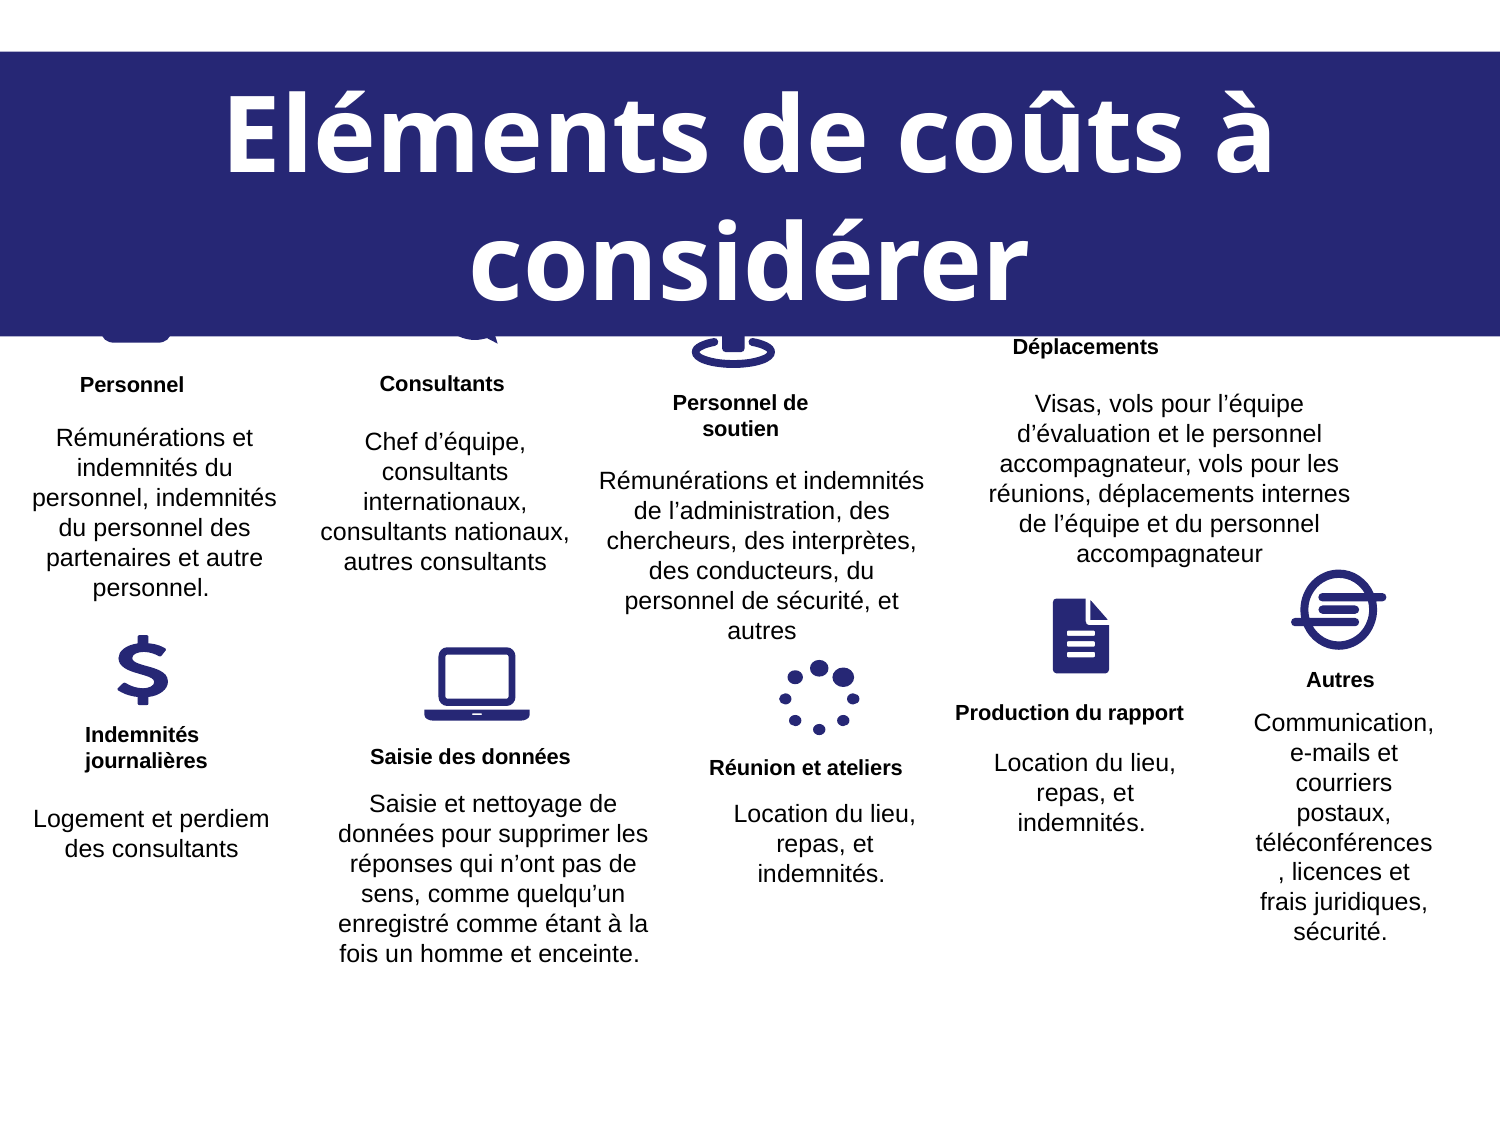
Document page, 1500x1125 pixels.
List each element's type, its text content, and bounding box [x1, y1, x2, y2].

text_box Indemnités journalières [70, 712, 277, 781]
text_box Location du lieu, repas, et indemnités. [962, 739, 1209, 875]
text_box Chef d’équipe, consultants internationaux, consultants nationaux, autres consultants [301, 418, 590, 613]
text_box Rémunérations et indemnités du personnel, indemnités du personnel des partenaires et autre personnel. [14, 413, 296, 609]
text_box [789, 714, 802, 727]
text_box Location du lieu, repas, et indemnités. [702, 790, 948, 925]
text_box Réunion et ateliers [694, 746, 955, 788]
text_box Visas, vols pour l’équipe d’évaluation et le personnel accompagnateur, vols pour les réunions, déplacements internes de l’équipe et du personnel accompagnateur [965, 380, 1374, 575]
text_box [847, 693, 860, 705]
text_box [832, 667, 855, 687]
text_box [1052, 598, 1110, 674]
text_box Logement et perdiem des consultants [14, 794, 290, 900]
text_box Saisie et nettoyage de données pour supprimer les réponses qui n’ont pas de sens, comme quelqu’un enregistré comme étant à la fois un homme et enceinte. [309, 780, 678, 1005]
text_box [813, 723, 826, 736]
text_box [779, 693, 792, 705]
text_box [837, 714, 850, 727]
text_box Personnel [64, 363, 272, 405]
text_box [691, 338, 775, 368]
text_box [460, 337, 498, 344]
text_box [102, 337, 170, 343]
text_box [438, 647, 516, 706]
text_box Production du rapport [940, 691, 1238, 733]
text_box Eléments de coûts à considérer [0, 51, 1500, 337]
text_box [722, 337, 745, 353]
text_box [787, 670, 803, 685]
text_box [117, 635, 168, 706]
text_box Déplacements [982, 337, 1190, 367]
text_box Personnel de soutien [637, 381, 844, 449]
text_box Autres [1291, 657, 1421, 698]
text_box Saisie des données [355, 735, 616, 777]
text_box [810, 659, 829, 677]
text_box Rémunérations et indemnités de l’administration, des chercheurs, des interprètes, des conducteurs, du personnel de sécurité, et autres [576, 457, 948, 682]
text_box [1291, 569, 1387, 650]
text_box Communication, e-mails et courriers postaux, téléconférences, licences et frais juridiques, sécurité. [1237, 698, 1451, 954]
text_box Consultants [364, 362, 571, 404]
text_box [424, 709, 530, 721]
